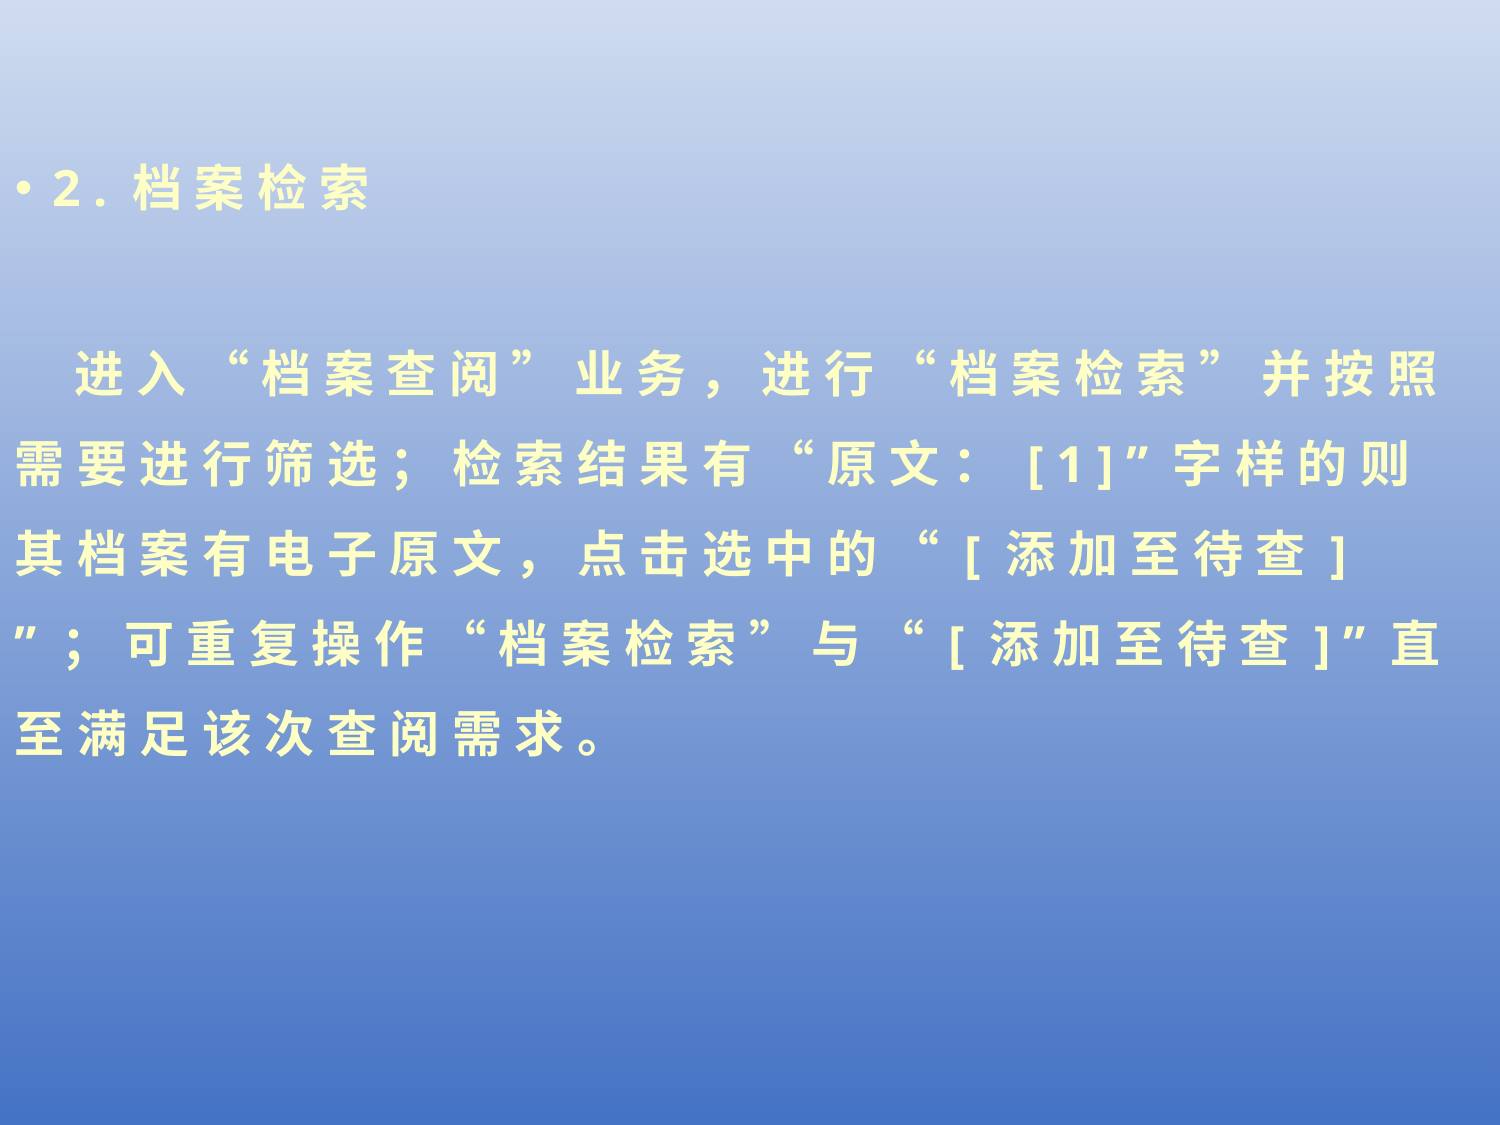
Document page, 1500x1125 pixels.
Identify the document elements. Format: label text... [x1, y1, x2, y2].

list 2.档案检索 进入“档案查阅”业务，进行“档案检索”并按照需要进行筛选；检索结果有“原文：[1]”字样的则其档案有电子原文，点击选中的“[添加至待查] ”；可重复操作“档案检索”与“[添加至待查]”直至满足该次查阅需求。 [0, 0, 1500, 1125]
